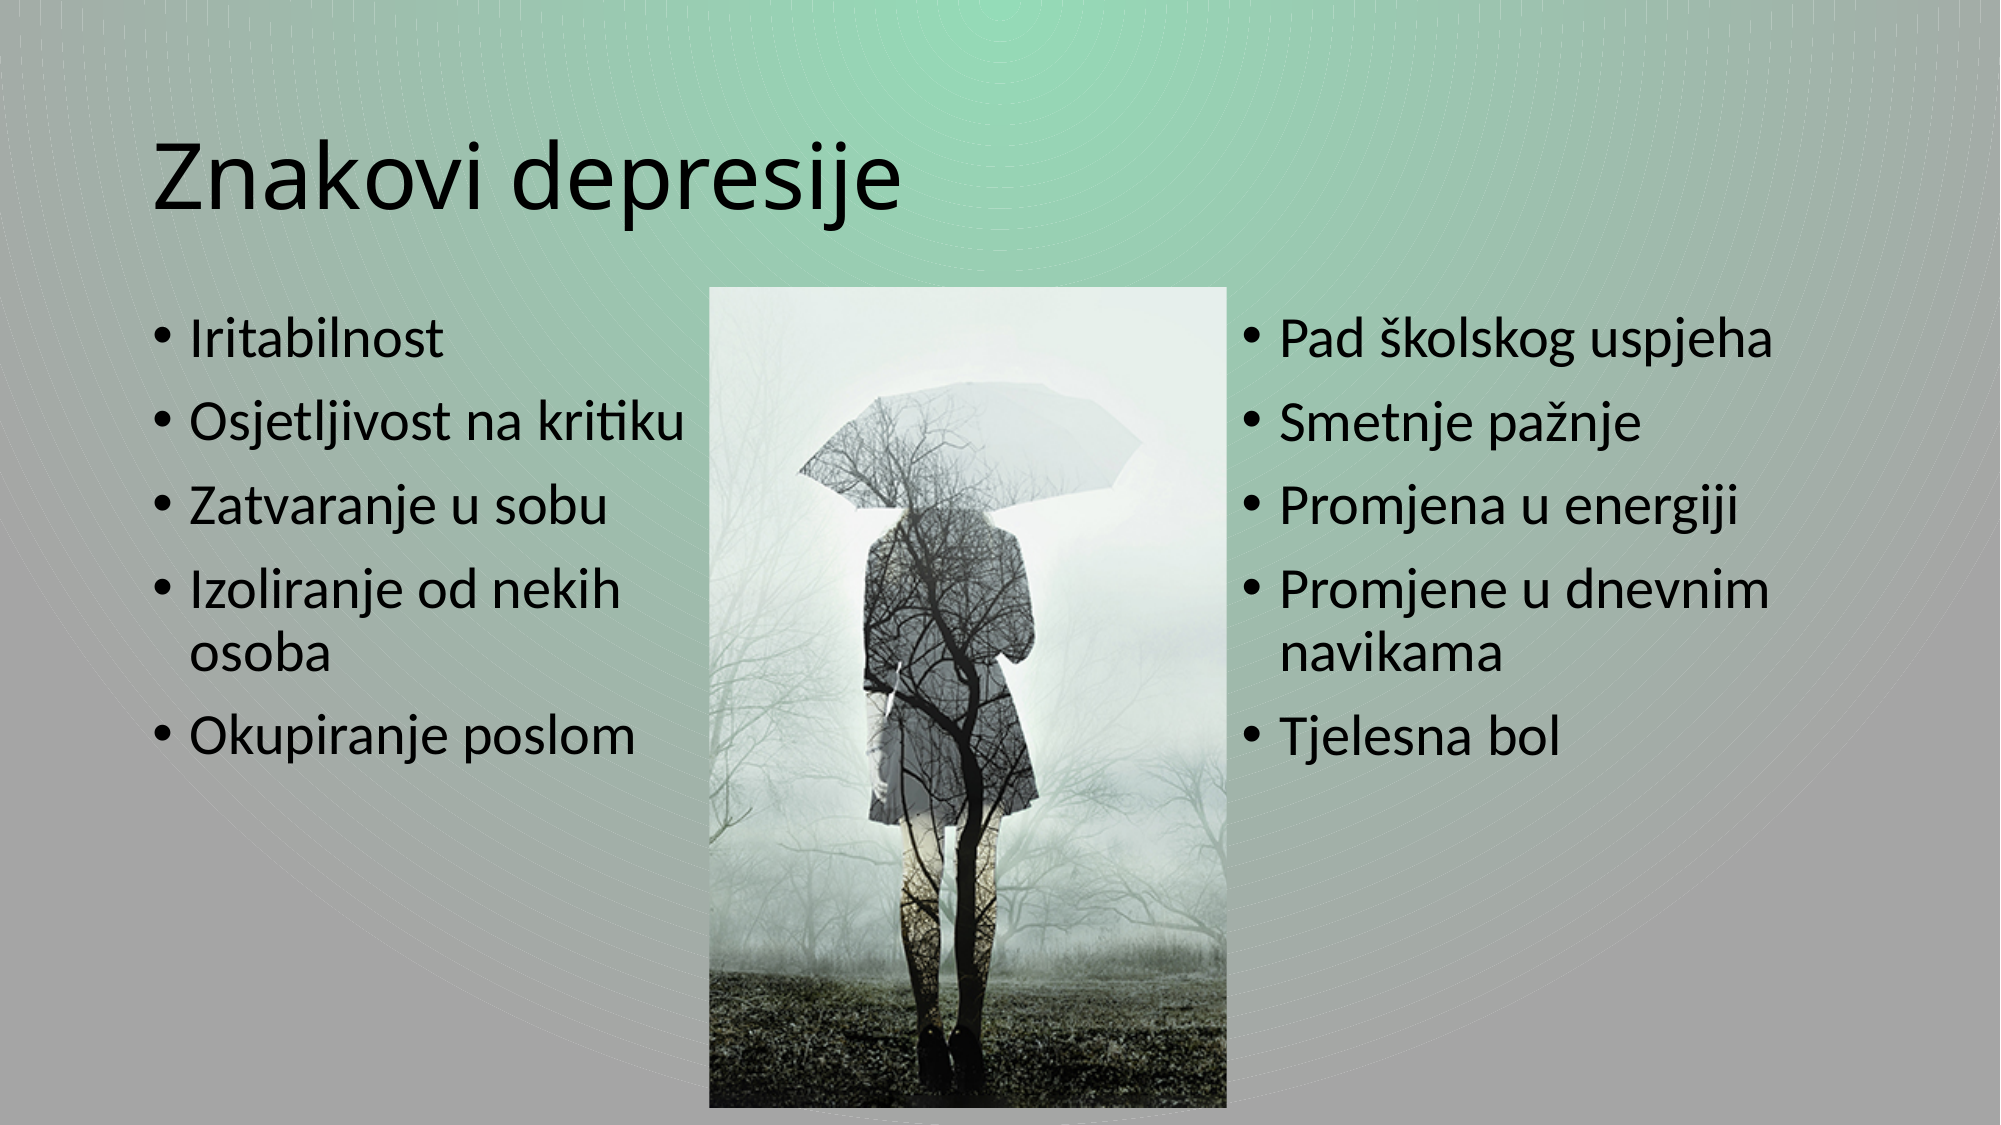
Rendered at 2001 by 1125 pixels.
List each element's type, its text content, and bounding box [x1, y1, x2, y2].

list Iritabilnost Osjetljivost na kritiku Zatvaranje u sobu Izoliranje od nekih osoba Okupiranje poslom [137, 299, 709, 1014]
list Pad školskog uspjeha Smetnje pažnje Promjena u energiji Promjene u dnevnim navikama Tjelesna bol [1227, 299, 1863, 1014]
picture [709, 277, 1227, 1108]
title Znakovi depresije [137, 70, 1863, 289]
